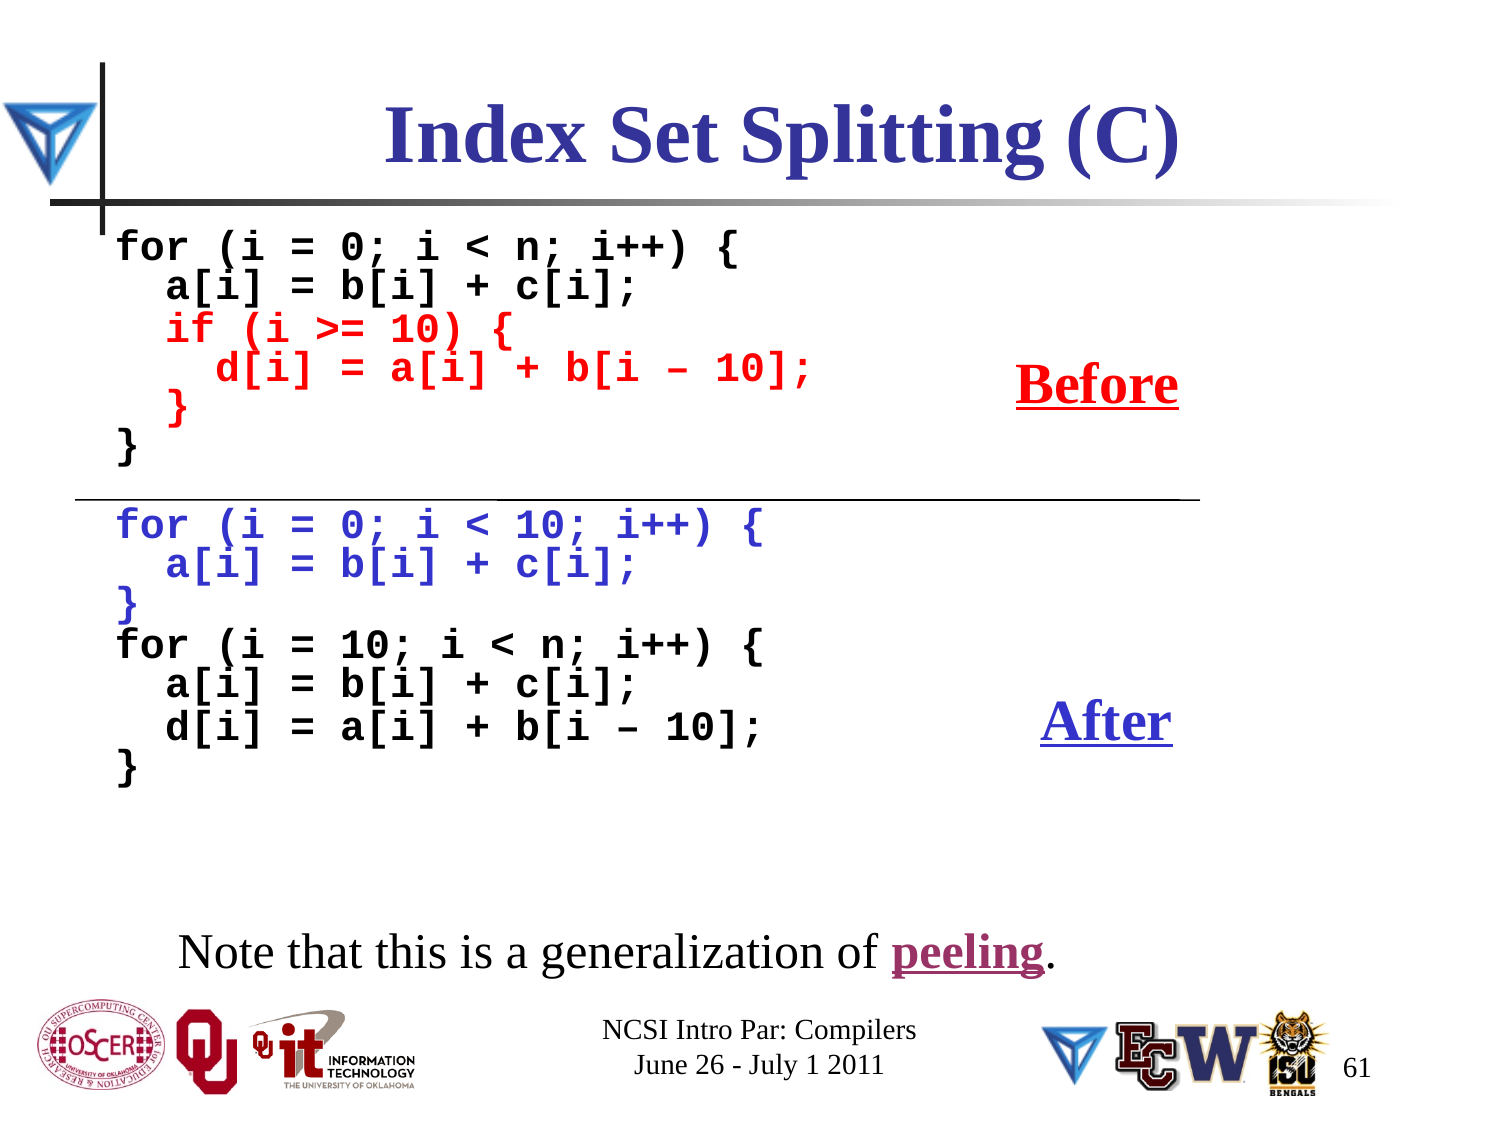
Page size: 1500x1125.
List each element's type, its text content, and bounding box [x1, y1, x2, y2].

footer NCSI Intro Par: Compilers June 26 - July 1 2011 [431, 1012, 1088, 1088]
title Index Set Splitting (C) [124, 74, 1442, 187]
text_box After [1025, 675, 1188, 760]
picture [37, 999, 165, 1090]
picture [1254, 1091, 1330, 1096]
picture [1254, 1010, 1330, 1015]
picture [0, 99, 99, 190]
text_box Before [1000, 337, 1195, 423]
picture [1088, 1021, 1174, 1091]
list for (i = 0; i < n; i++) { a[i] = b[i] + c[i]; if (i >= 10) { d[i] = a[i] + b[i – 10]; } } for (i = 0; i < 10; i++) { a[i] = b[i] + c[i]; } for (i = 10; i < n; i++) { a[i] = b[i] + c[i]; d[i] = a[i] + b[i – 10]; } [99, 224, 1401, 988]
picture [174, 999, 425, 1099]
slide_number 61 [1174, 1015, 1388, 1091]
text_box Note that this is a generalization of peeling. [162, 910, 1073, 986]
